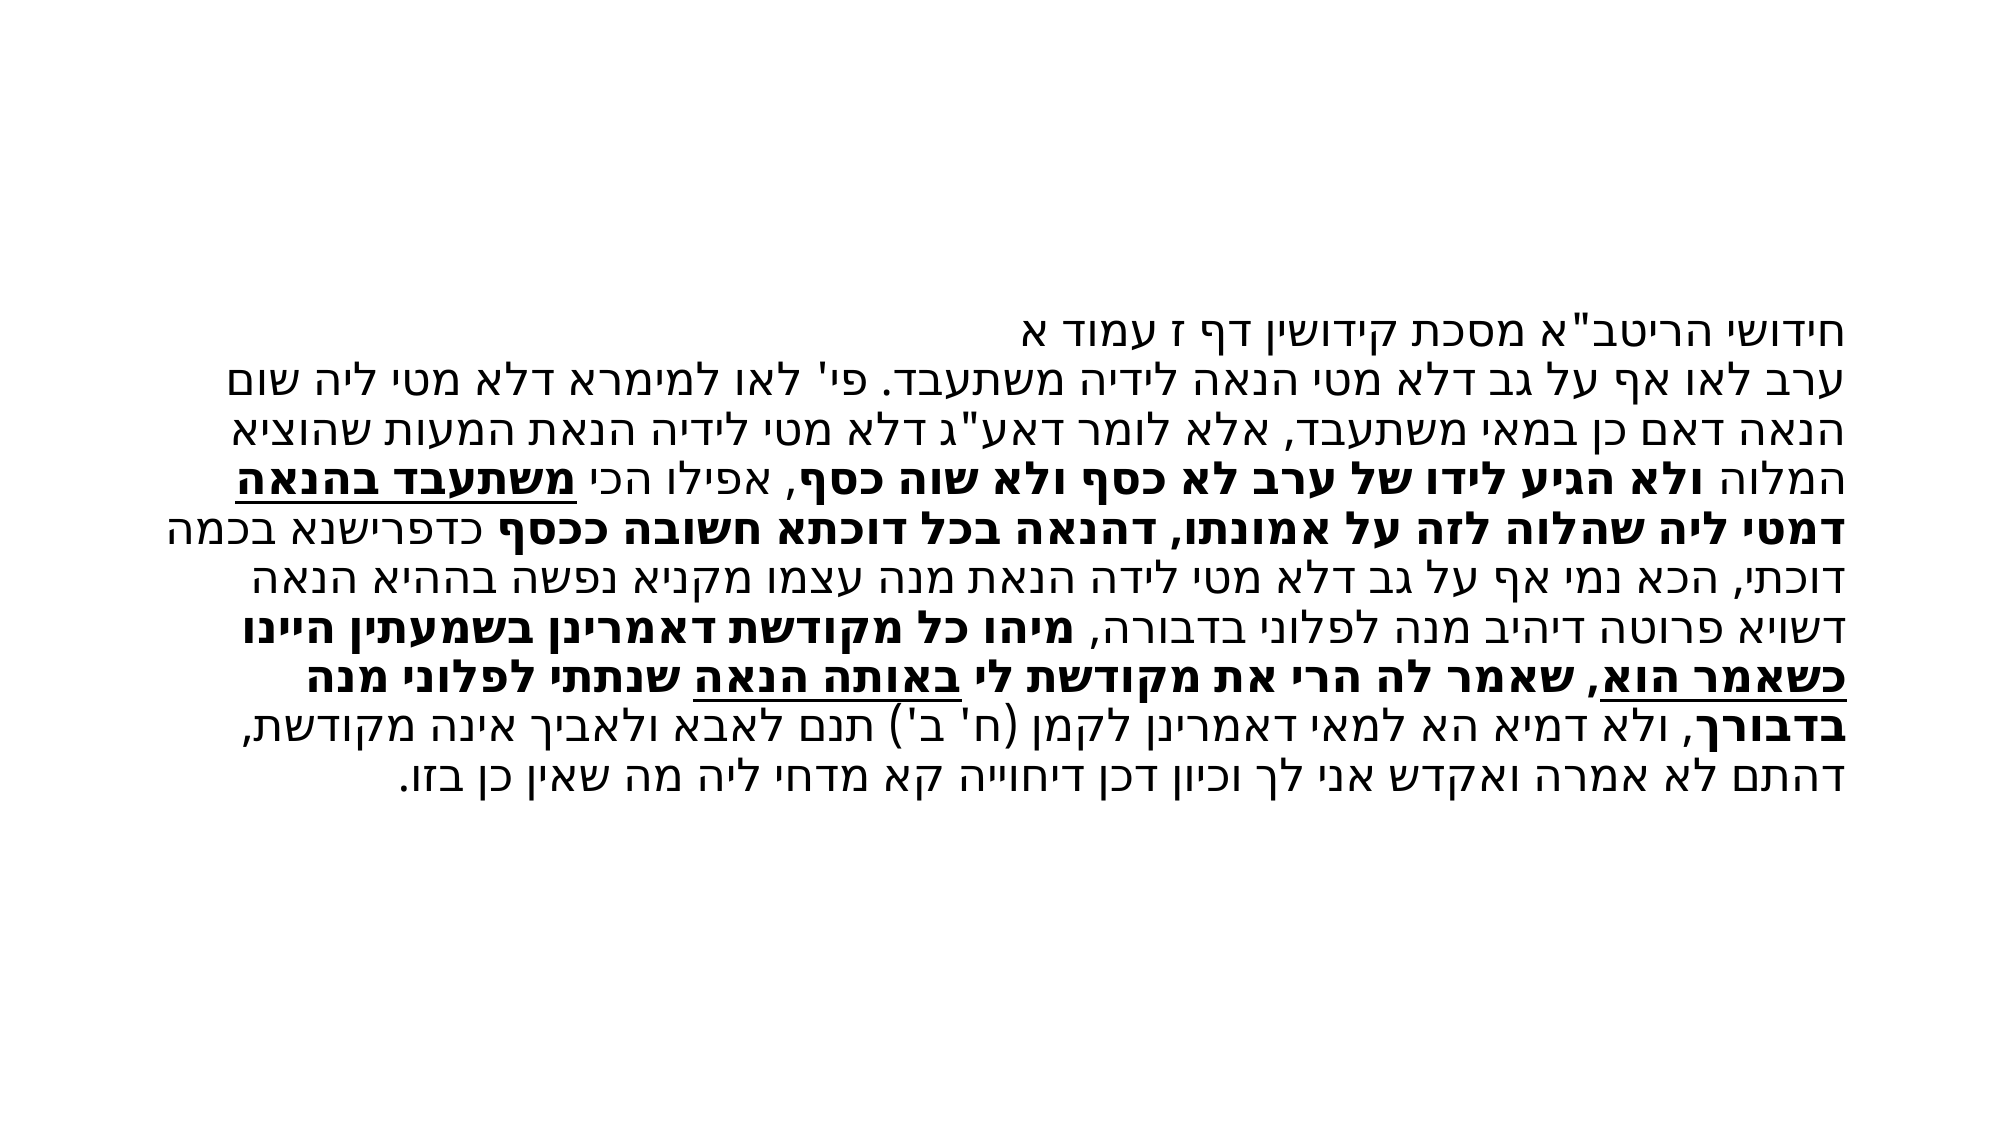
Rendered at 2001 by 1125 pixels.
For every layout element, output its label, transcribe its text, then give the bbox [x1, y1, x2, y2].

list חידושי הריטב"א מסכת קידושין דף ז עמוד א ערב לאו אף על גב דלא מטי הנאה לידיה משתעבד. פי' לאו למימרא דלא מטי ליה שום הנאה דאם כן במאי משתעבד, אלא לומר דאע"ג דלא מטי לידיה הנאת המעות שהוציא המלוה ולא הגיע לידו של ערב לא כסף ולא שוה כסף, אפילו הכי משתעבד בהנאה דמטי ליה שהלוה לזה על אמונתו, דהנאה בכל דוכתא חשובה ככסף כדפרישנא בכמה דוכתי, הכא נמי אף על גב דלא מטי לידה הנאת מנה עצמו מקניא נפשה בההיא הנאה דשויא פרוטה דיהיב מנה לפלוני בדבורה, מיהו כל מקודשת דאמרינן בשמעתין היינו כשאמר הוא, שאמר לה הרי את מקודשת לי באותה הנאה שנתתי לפלוני מנה בדבורך, ולא דמיא הא למאי דאמרינן לקמן (ח' ב') תנם לאבא ולאביך אינה מקודשת, דהתם לא אמרה ואקדש אני לך וכיון דכן דיחוייה קא מדחי ליה מה שאין כן בזו. [137, 299, 1863, 1014]
